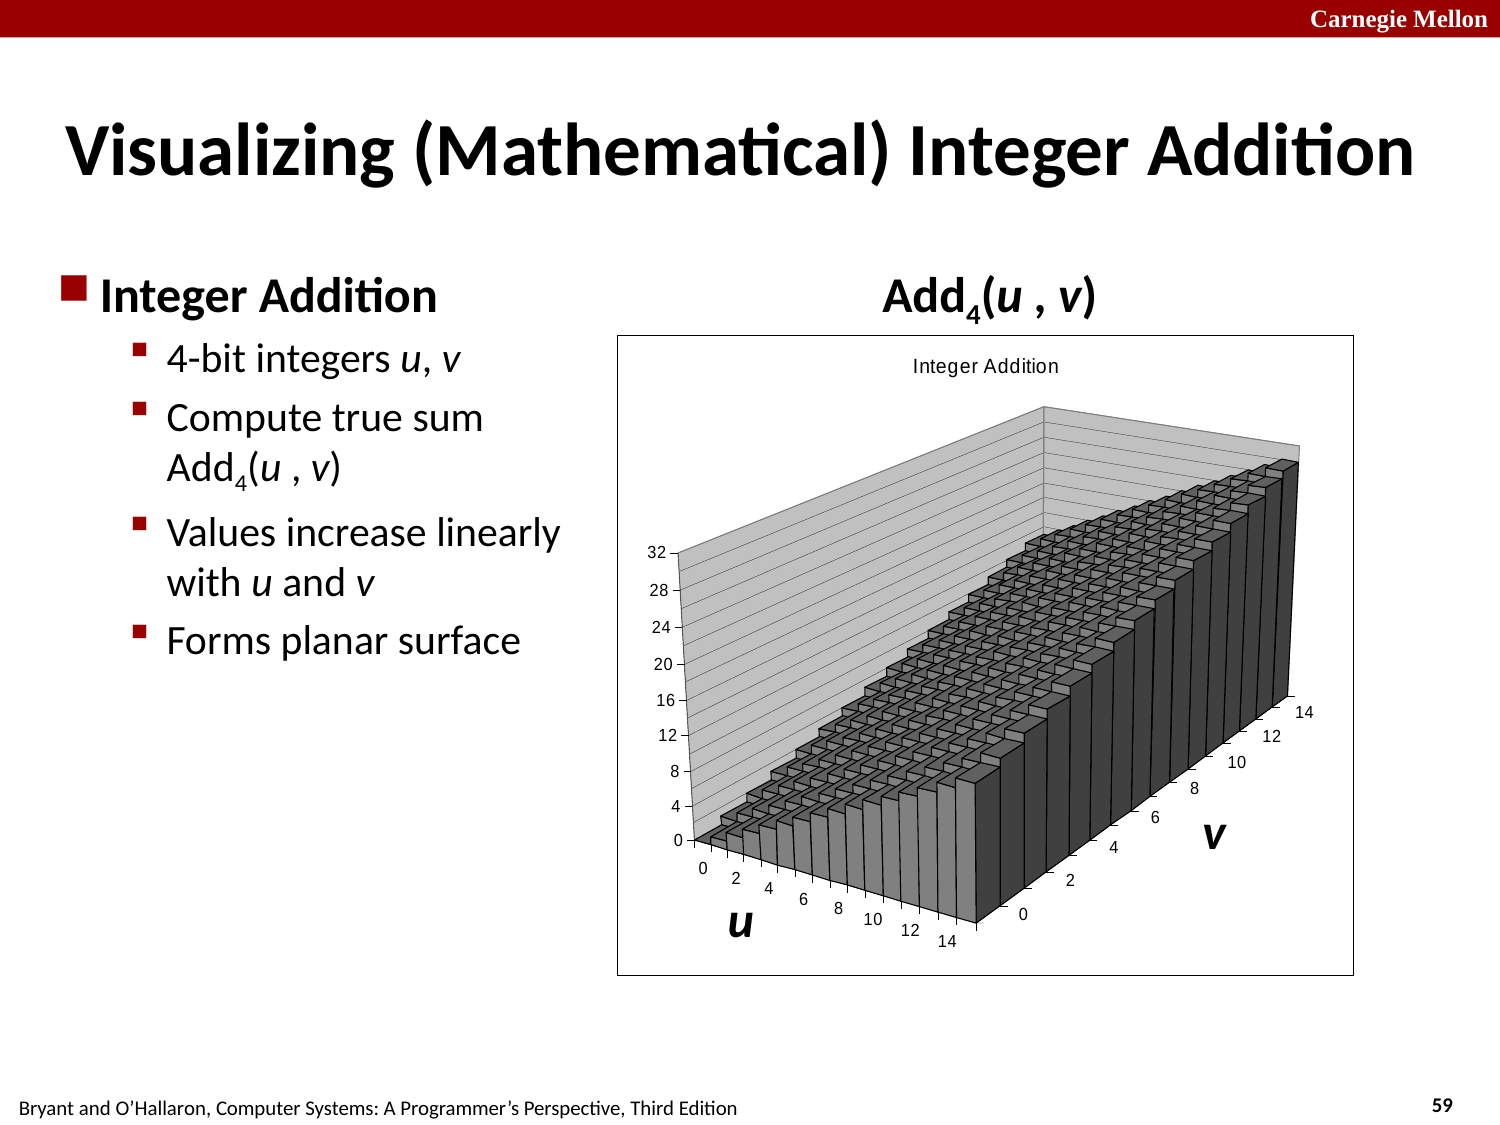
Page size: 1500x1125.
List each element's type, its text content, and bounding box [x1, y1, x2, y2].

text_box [612, 329, 1361, 983]
text_box Add4(u , v) [867, 255, 1113, 328]
list Integer Addition 4-bit integers u, v Compute true sum Add4(u , v) Values increase linearly with u and v Forms planar surface [47, 255, 588, 1113]
title Visualizing (Mathematical) Integer Addition [49, 99, 1500, 192]
